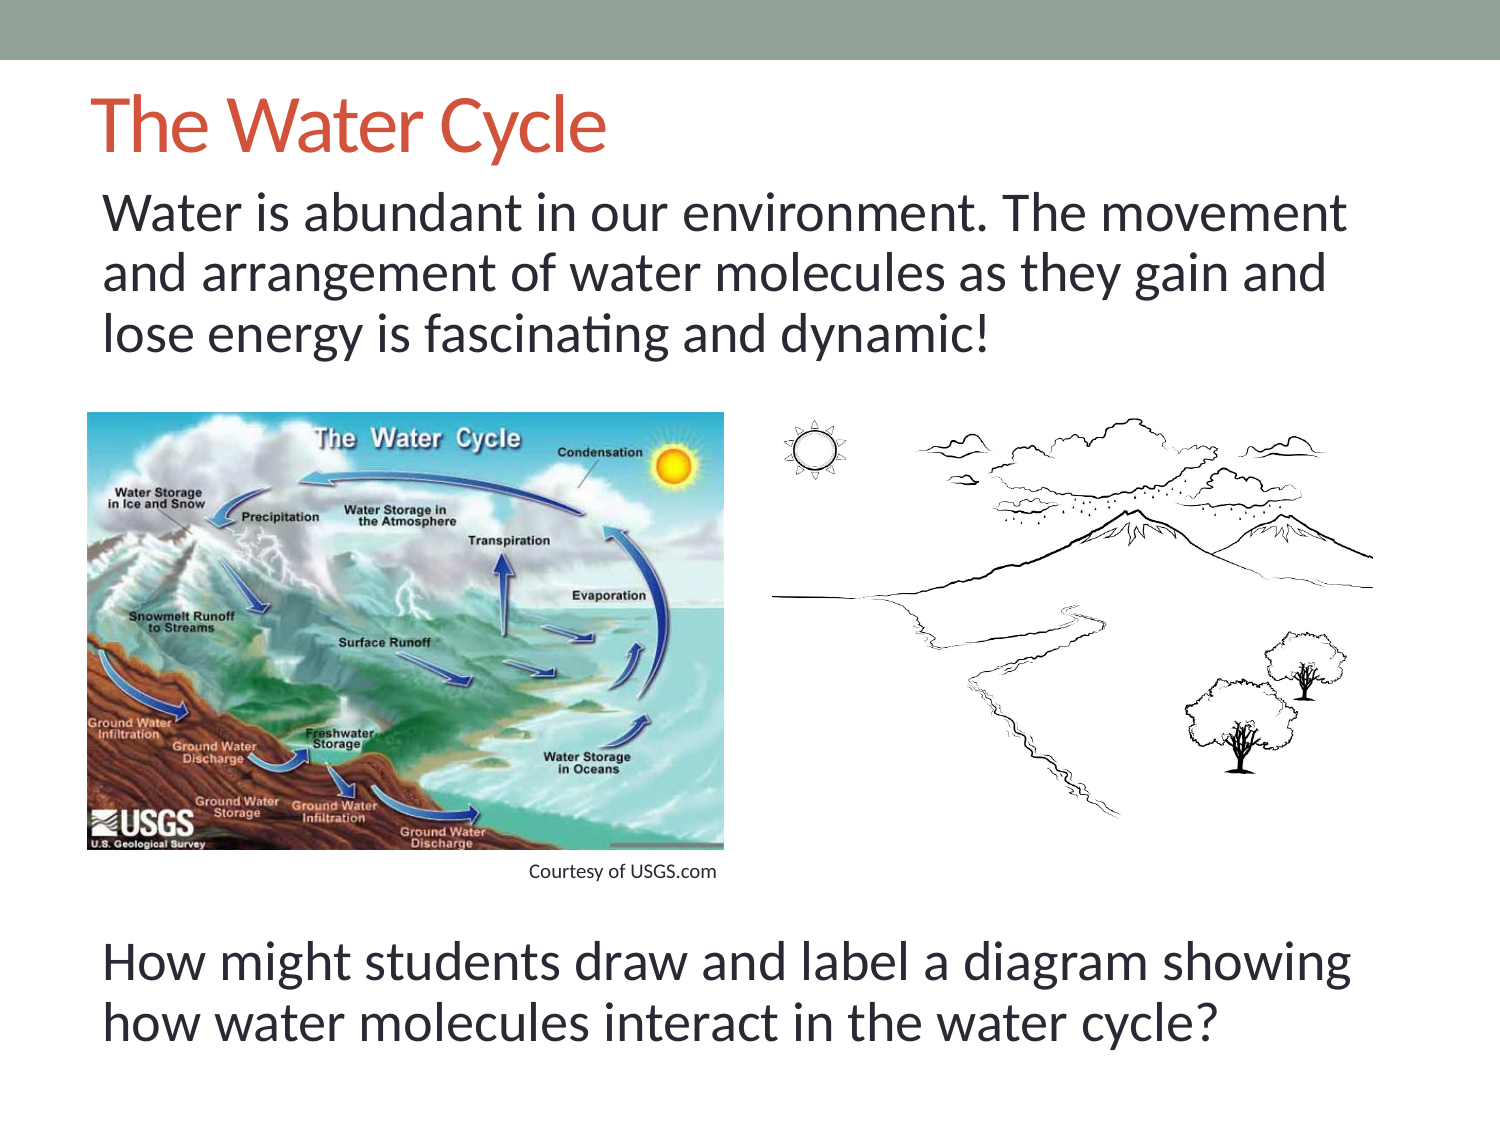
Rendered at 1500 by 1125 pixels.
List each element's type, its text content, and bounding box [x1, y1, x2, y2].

text_box How might students draw and label a diagram showing how water molecules interact in the water cycle? [87, 924, 1475, 1062]
picture [771, 412, 1373, 826]
list Water is abundant in our environment. The movement and arrangement of water molecules as they gain and lose energy is fascinating and dynamic! [87, 174, 1463, 375]
text_box Courtesy of USGS.com [514, 849, 732, 890]
picture [87, 412, 724, 851]
title The Water Cycle [75, 37, 1425, 200]
